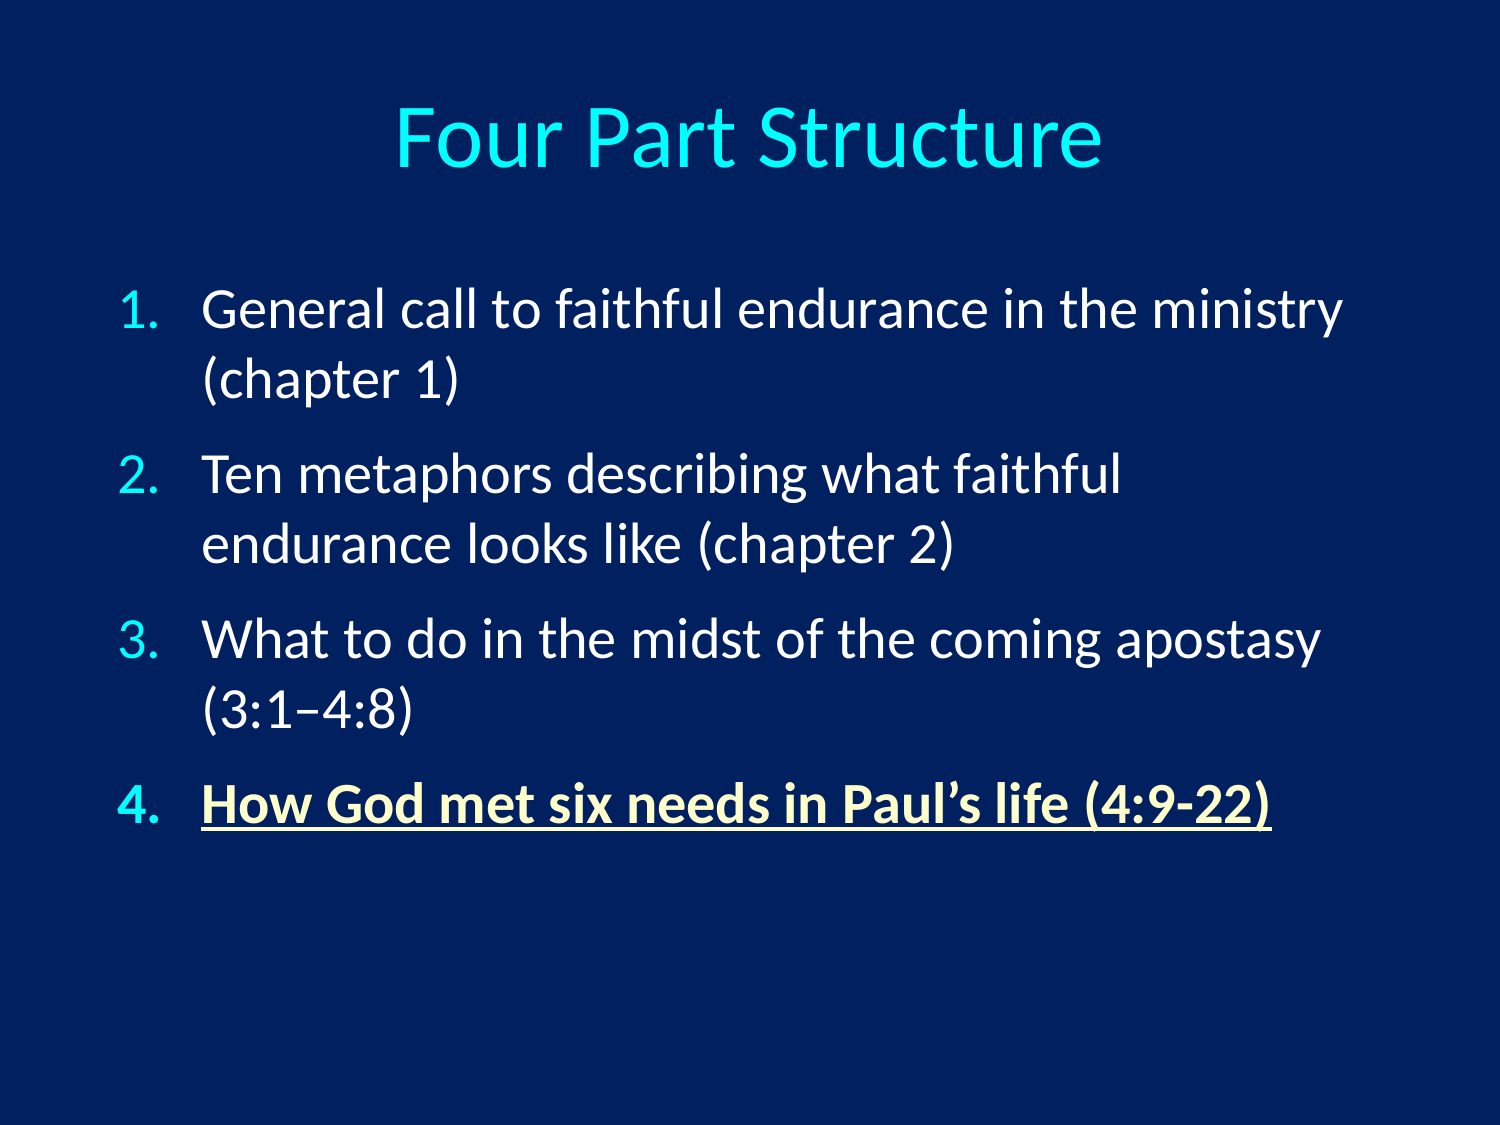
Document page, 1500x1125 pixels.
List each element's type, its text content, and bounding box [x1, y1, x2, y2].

title Four Part Structure [112, 37, 1388, 225]
list General call to faithful endurance in the ministry (chapter 1) Ten metaphors describing what faithful endurance looks like (chapter 2) What to do in the midst of the coming apostasy (3:1–4:8) How God met six needs in Paul’s life (4:9-22) [101, 262, 1399, 938]
